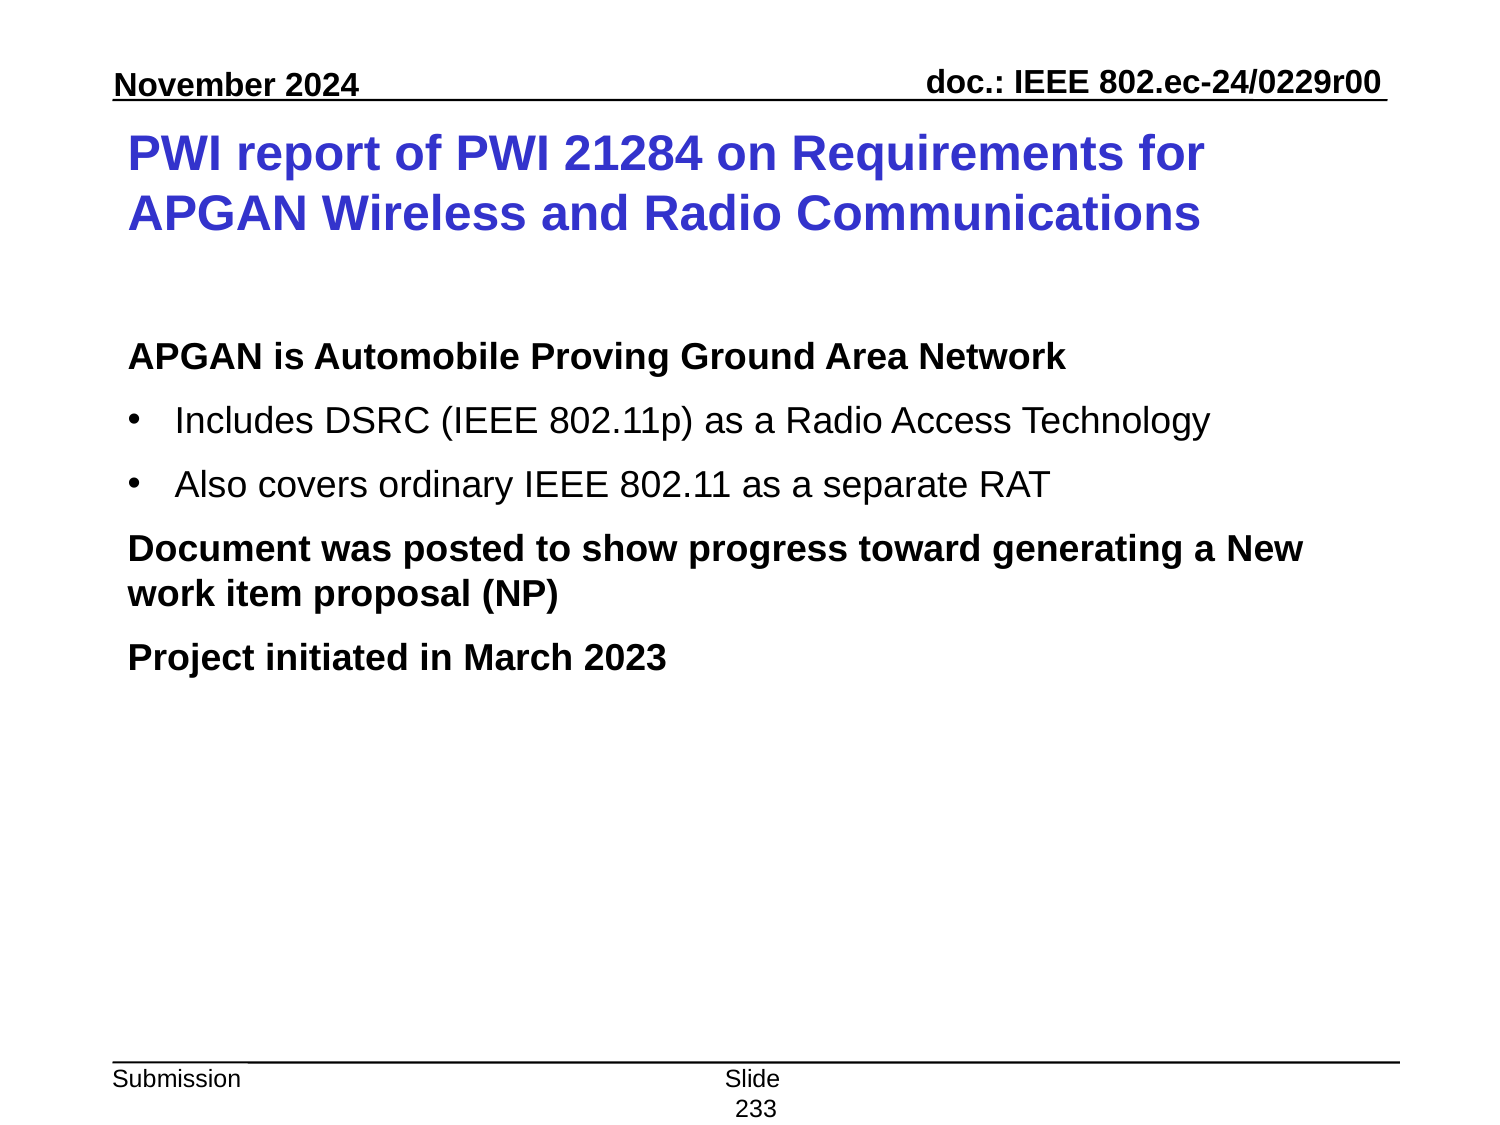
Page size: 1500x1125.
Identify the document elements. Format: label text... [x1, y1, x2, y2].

list APGAN is Automobile Proving Ground Area Network Includes DSRC (IEEE 802.11p) as a Radio Access Technology Also covers ordinary IEEE 802.11 as a separate RAT Document was posted to show progress toward generating a New work item proposal (NP) Project initiated in March 2023 [112, 324, 1388, 1000]
slide_number Slide 233 [709, 1061, 803, 1093]
title PWI report of PWI 21284 on Requirements for APGAN Wireless and Radio Communications [112, 112, 1388, 288]
